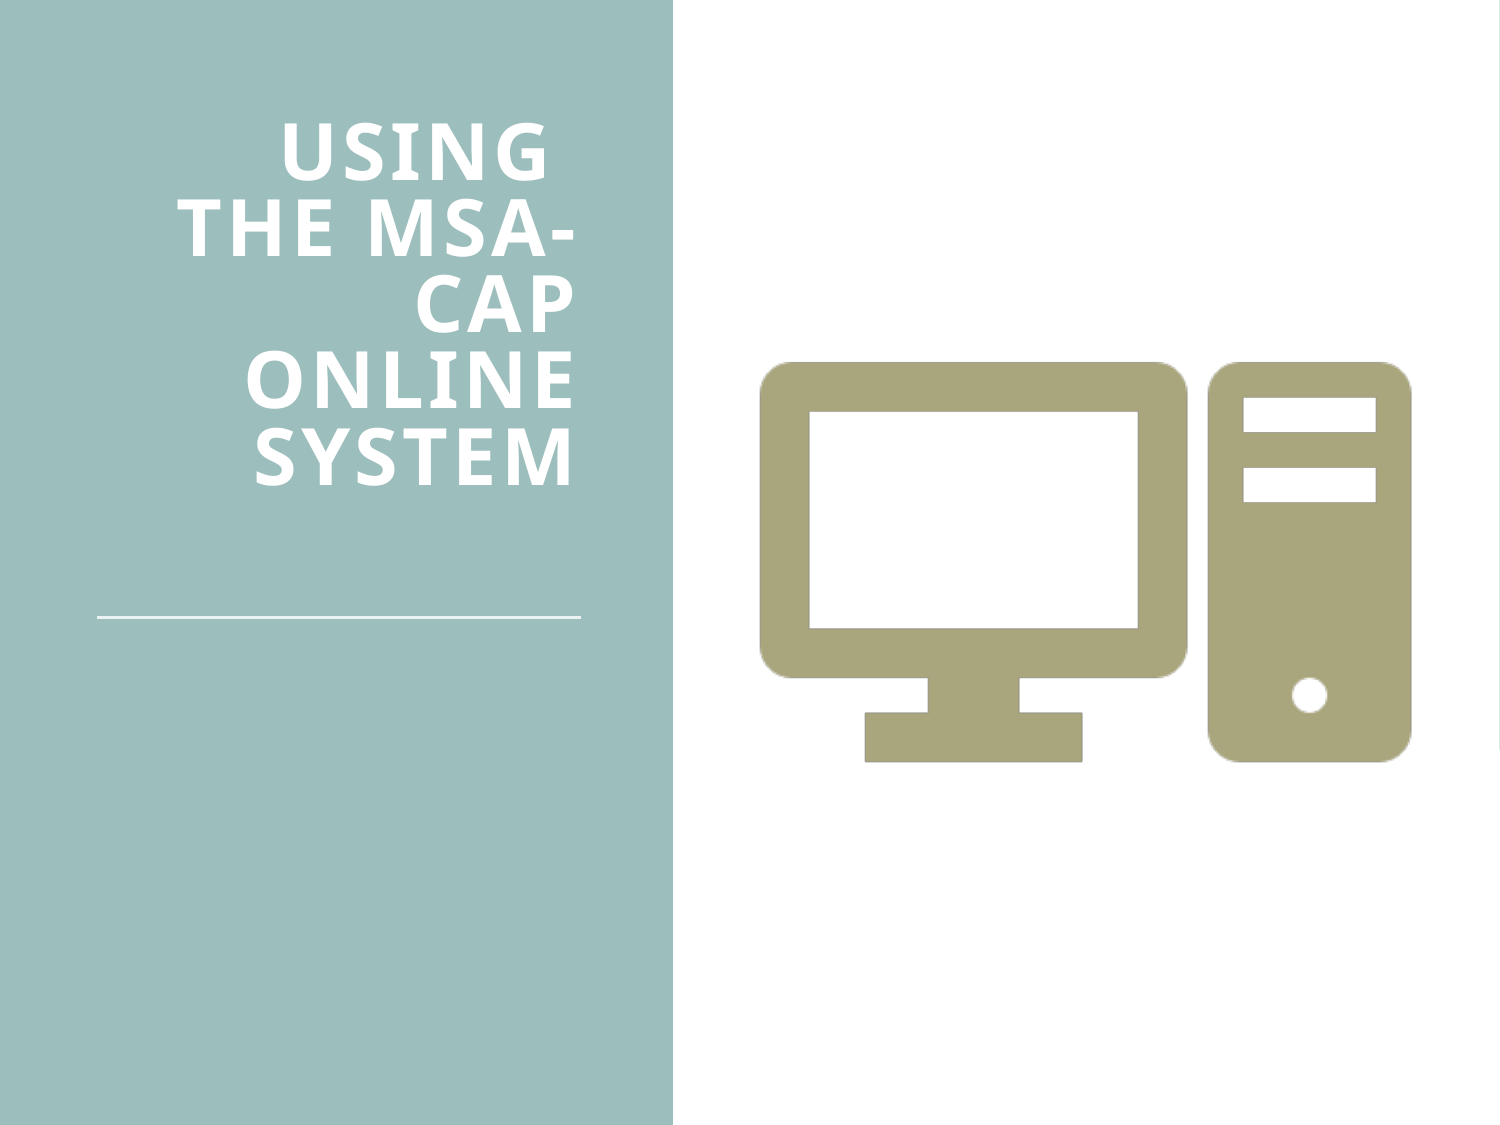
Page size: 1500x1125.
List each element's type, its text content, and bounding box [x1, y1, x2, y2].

picture [749, 226, 1422, 899]
text_box [674, 0, 1500, 1125]
title Using the MSA-CAP Online System [78, 104, 596, 603]
text_box [0, 0, 674, 1125]
